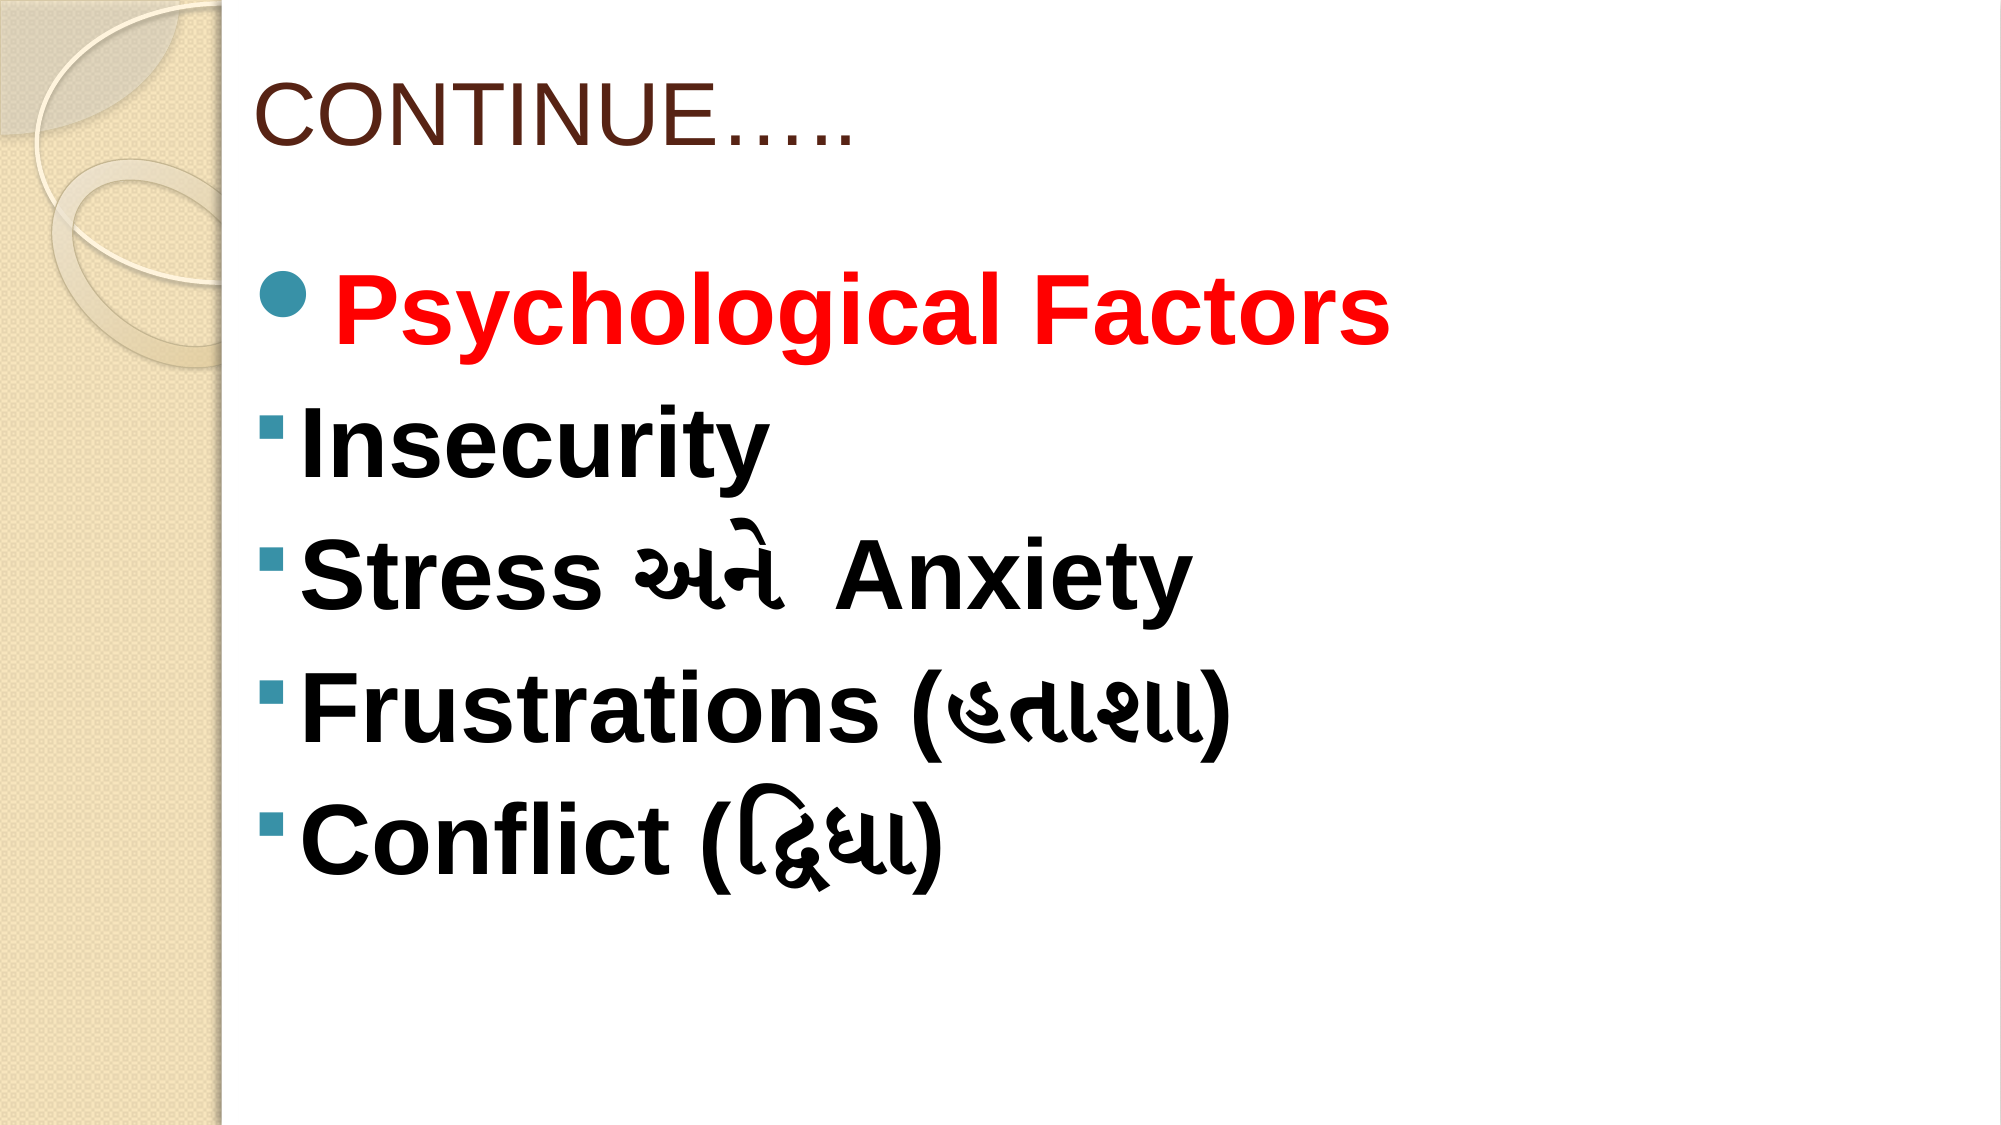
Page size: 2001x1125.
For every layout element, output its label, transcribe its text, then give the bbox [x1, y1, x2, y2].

title CONTINUE….. [237, 45, 1954, 175]
list Psychological Factors Insecurity Stress અને Anxiety Frustrations (હતાશા) Conflict (દ્વિધા) [225, 237, 1988, 1113]
